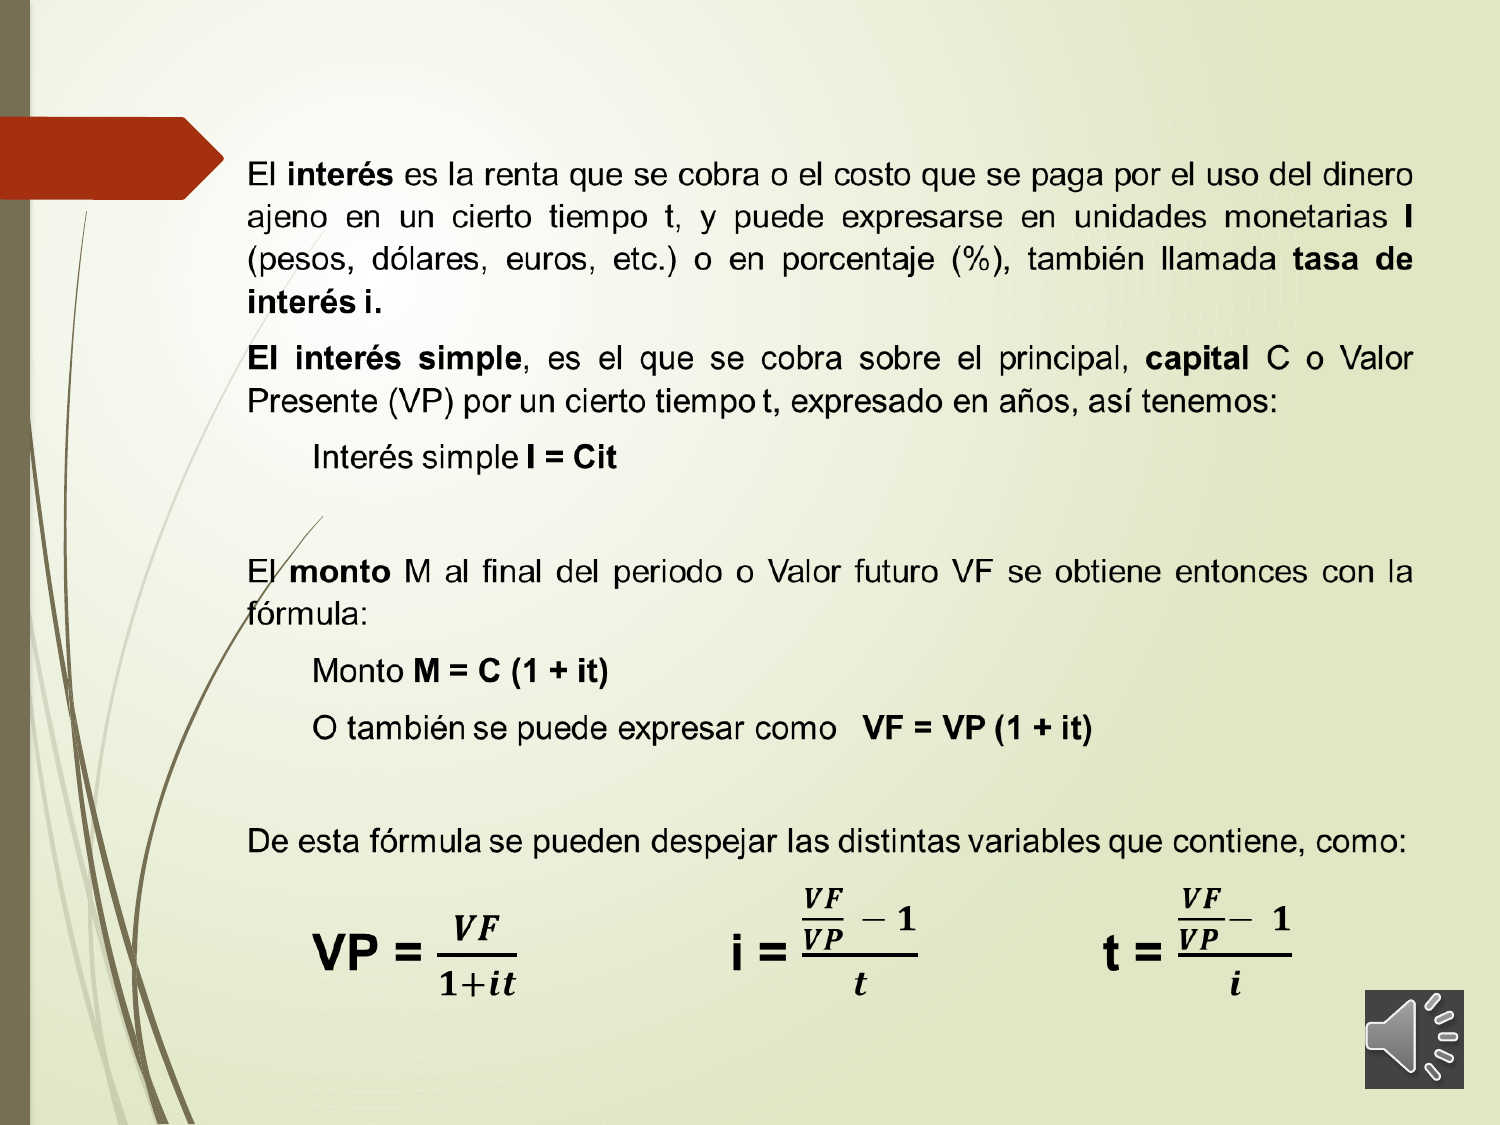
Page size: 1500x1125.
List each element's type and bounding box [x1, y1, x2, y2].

picture [233, 147, 1465, 1090]
